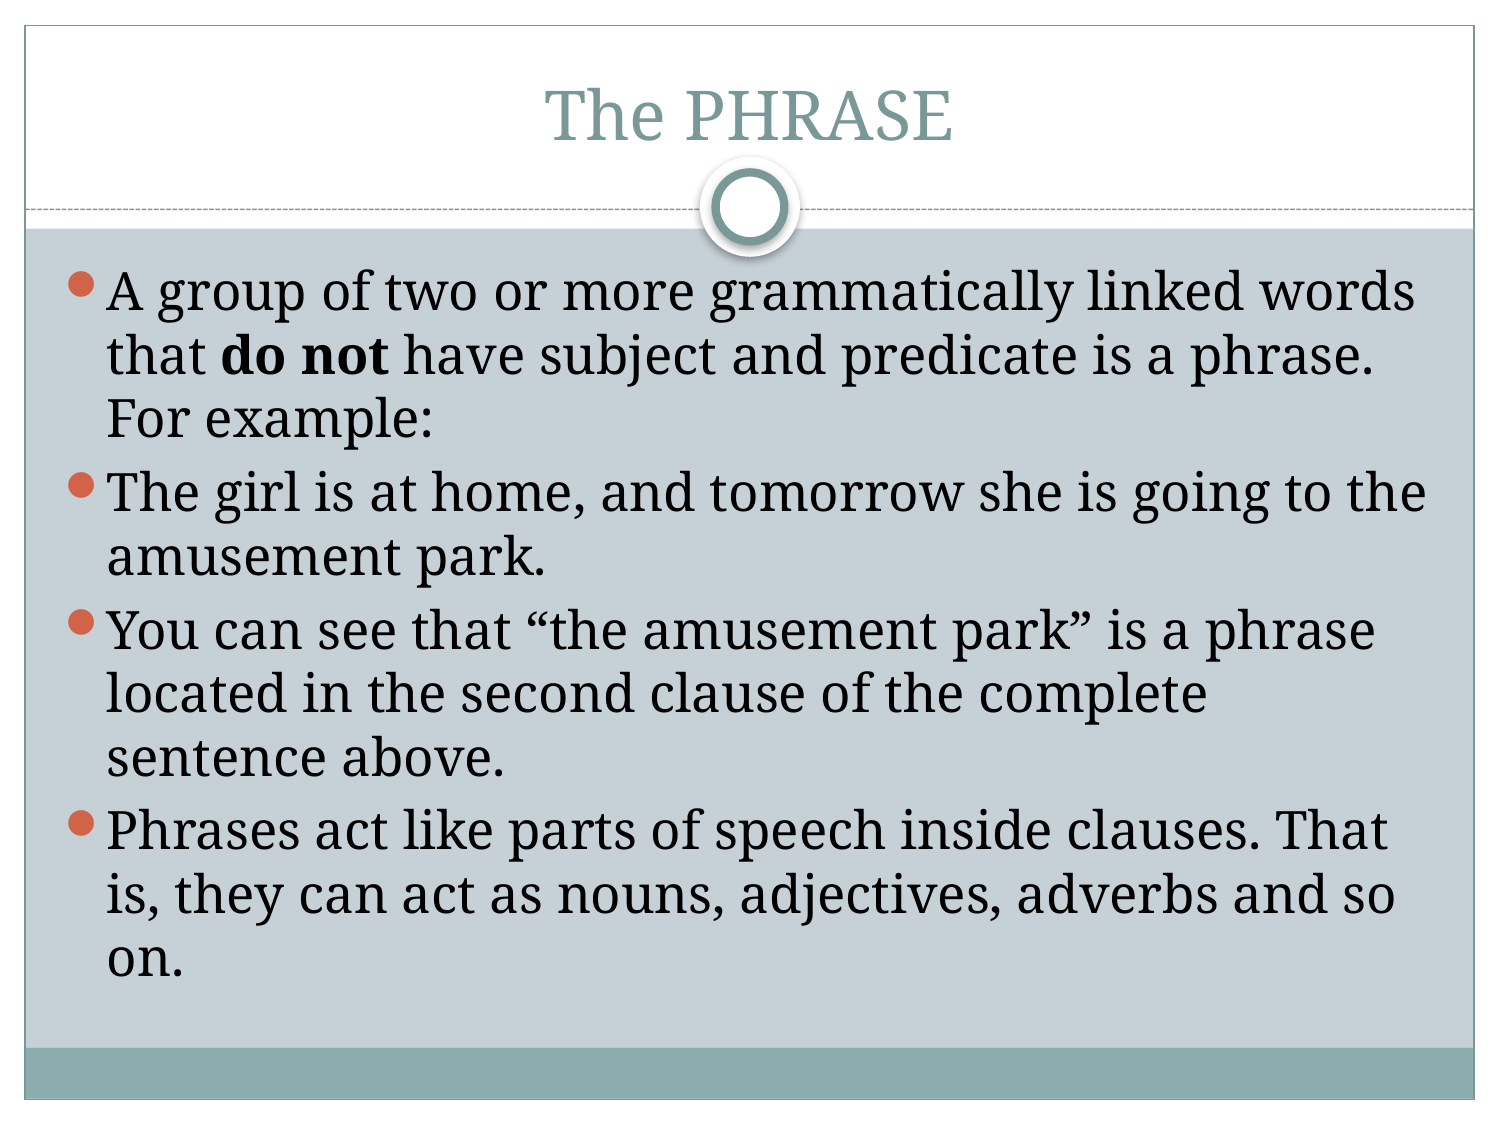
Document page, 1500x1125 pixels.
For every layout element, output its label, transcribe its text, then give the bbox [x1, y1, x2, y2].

title The PHRASE [49, 37, 1450, 163]
list A group of two or more grammatically linked words that do not have subject and predicate is a phrase. For example: The girl is at home, and tomorrow she is going to the amusement park. You can see that “the amusement park” is a phrase located in the second clause of the complete sentence above. Phrases act like parts of speech inside clauses. That is, they can act as nouns, adjectives, adverbs and so on. [49, 250, 1445, 1001]
